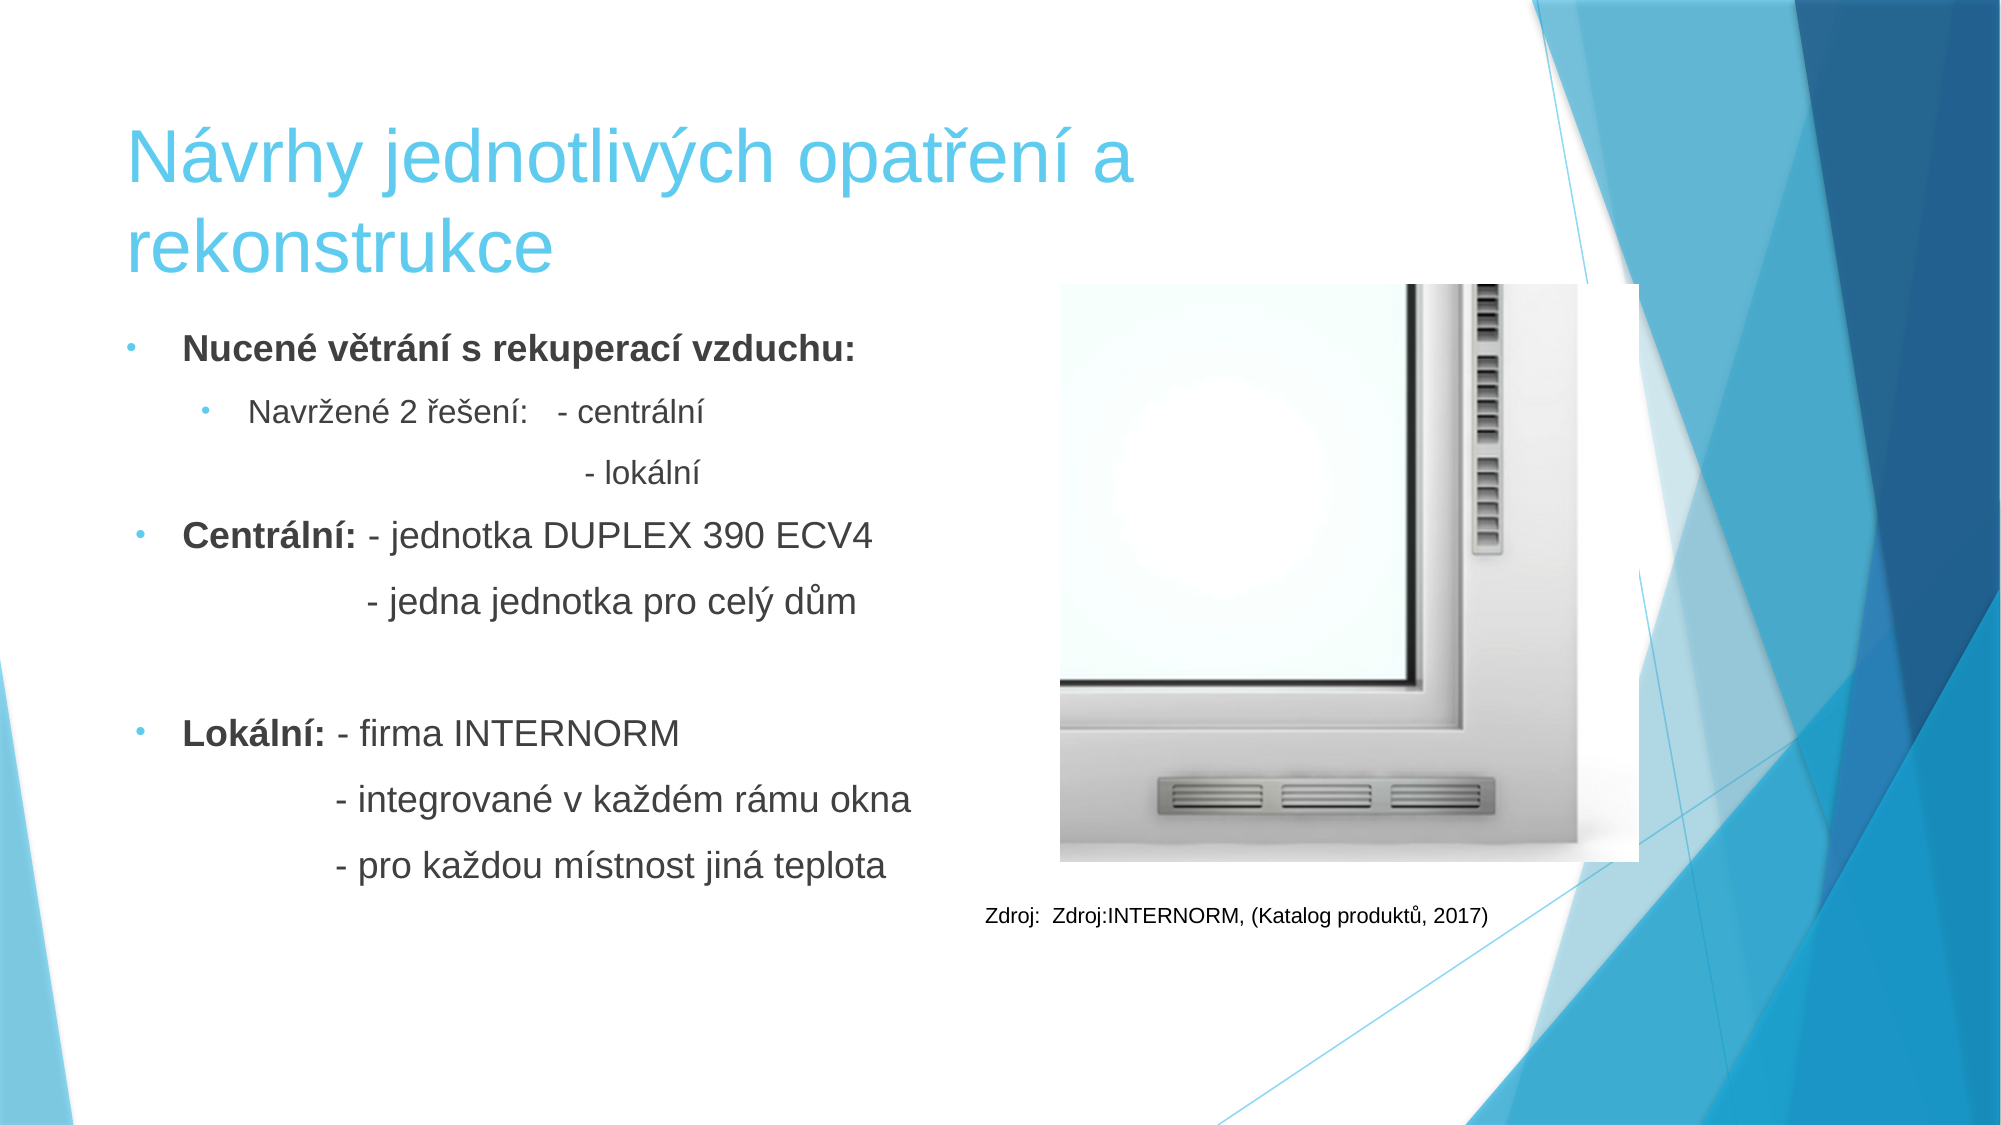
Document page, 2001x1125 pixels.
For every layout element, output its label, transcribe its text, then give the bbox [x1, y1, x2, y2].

text_box Zdroj: Zdroj:INTERNORM, (Katalog produktů, 2017) [970, 894, 1971, 974]
title Návrhy jednotlivých opatření a rekonstrukce [111, 99, 1522, 316]
list Nucené větrání s rekuperací vzduchu: Navržené 2 řešení: - centrální - lokální Centrální: - jednotka DUPLEX 390 ECV4 - jedna jednotka pro celý dům Lokální: - firma INTERNORM - integrované v každém rámu okna - pro každou místnost jiná teplota [111, 316, 1522, 991]
picture [1060, 283, 1639, 863]
